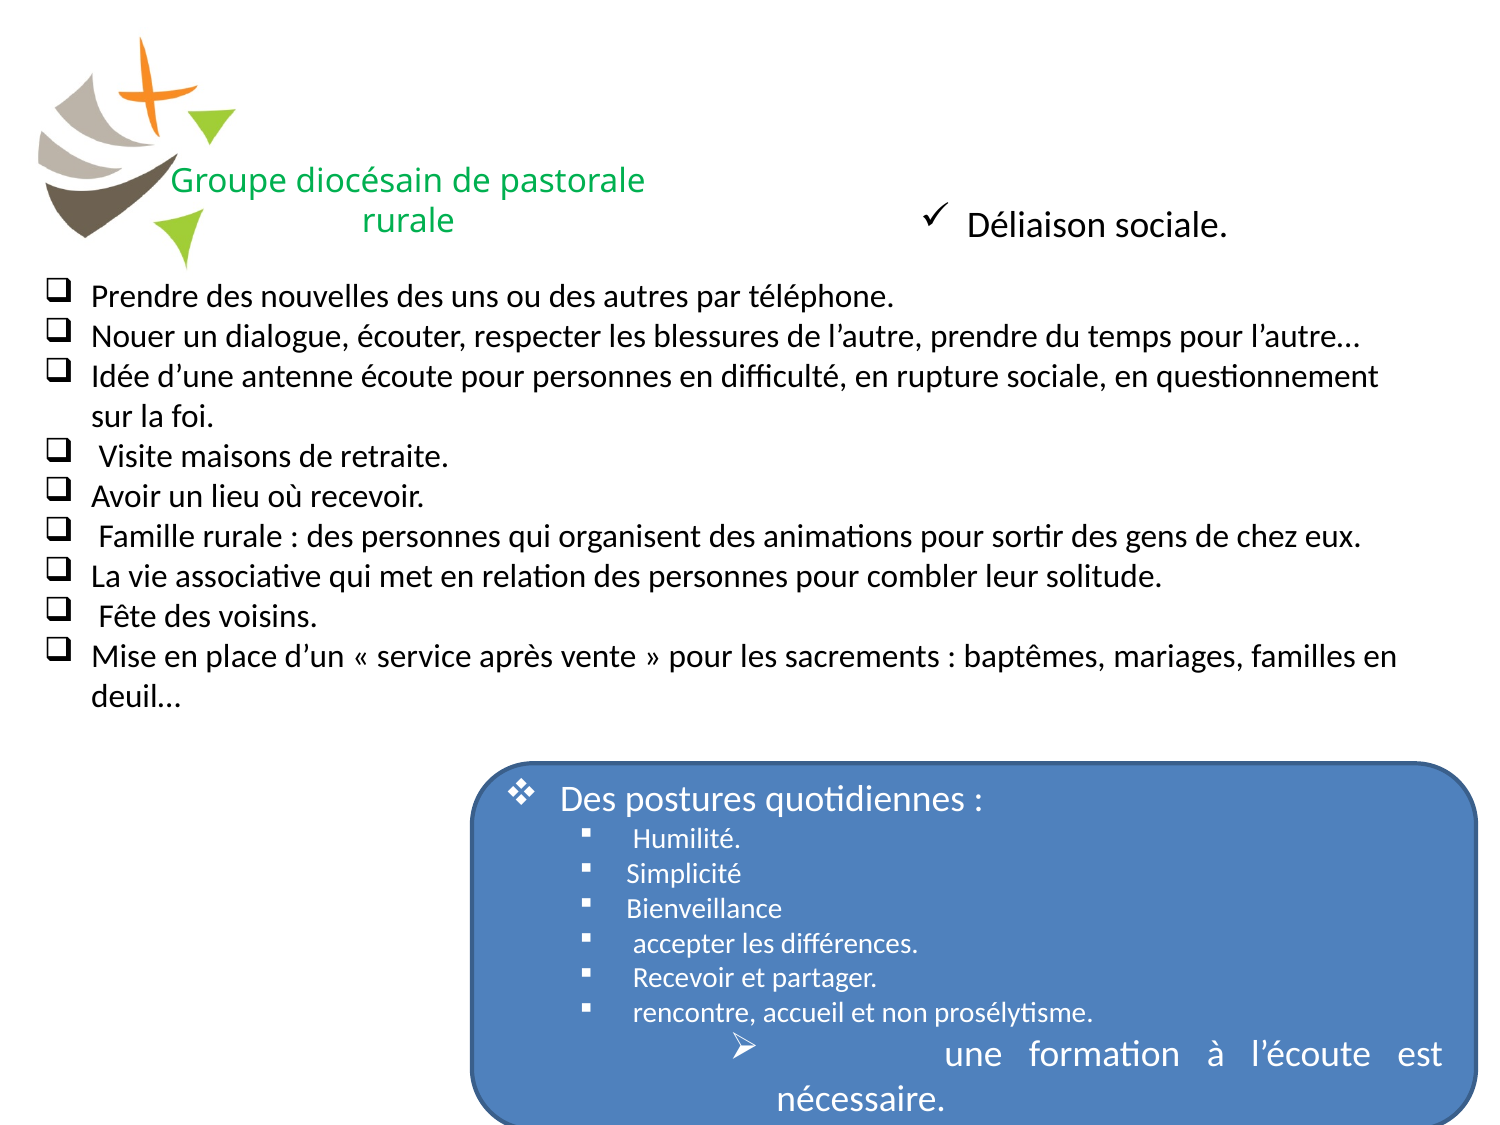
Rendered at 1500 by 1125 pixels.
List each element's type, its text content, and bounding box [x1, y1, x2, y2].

text_box Groupe diocésain de pastorale rurale [249, 152, 681, 247]
picture [29, 27, 245, 295]
text_box Déliaison sociale. [905, 192, 1244, 253]
text_box Des postures quotidiennes : Humilité. Simplicité Bienveillance accepter les différences. Recevoir et partager. rencontre, accueil et non prosélytisme. une formation à l’écoute est nécessaire. [469, 761, 1479, 1125]
text_box Prendre des nouvelles des uns ou des autres par téléphone. Nouer un dialogue, écouter, respecter les blessures de l’autre, prendre du temps pour l’autre… Idée d’une antenne écoute pour personnes en difficulté, en rupture sociale, en questionnement sur la foi. Visite maisons de retraite. Avoir un lieu où recevoir. Famille rurale : des personnes qui organisent des animations pour sortir des gens de chez eux. La vie associative qui met en relation des personnes pour combler leur solitude. Fête des voisins. Mise en place d’un « service après vente » pour les sacrements : baptêmes, mariages, familles en deuil… [29, 267, 1424, 721]
